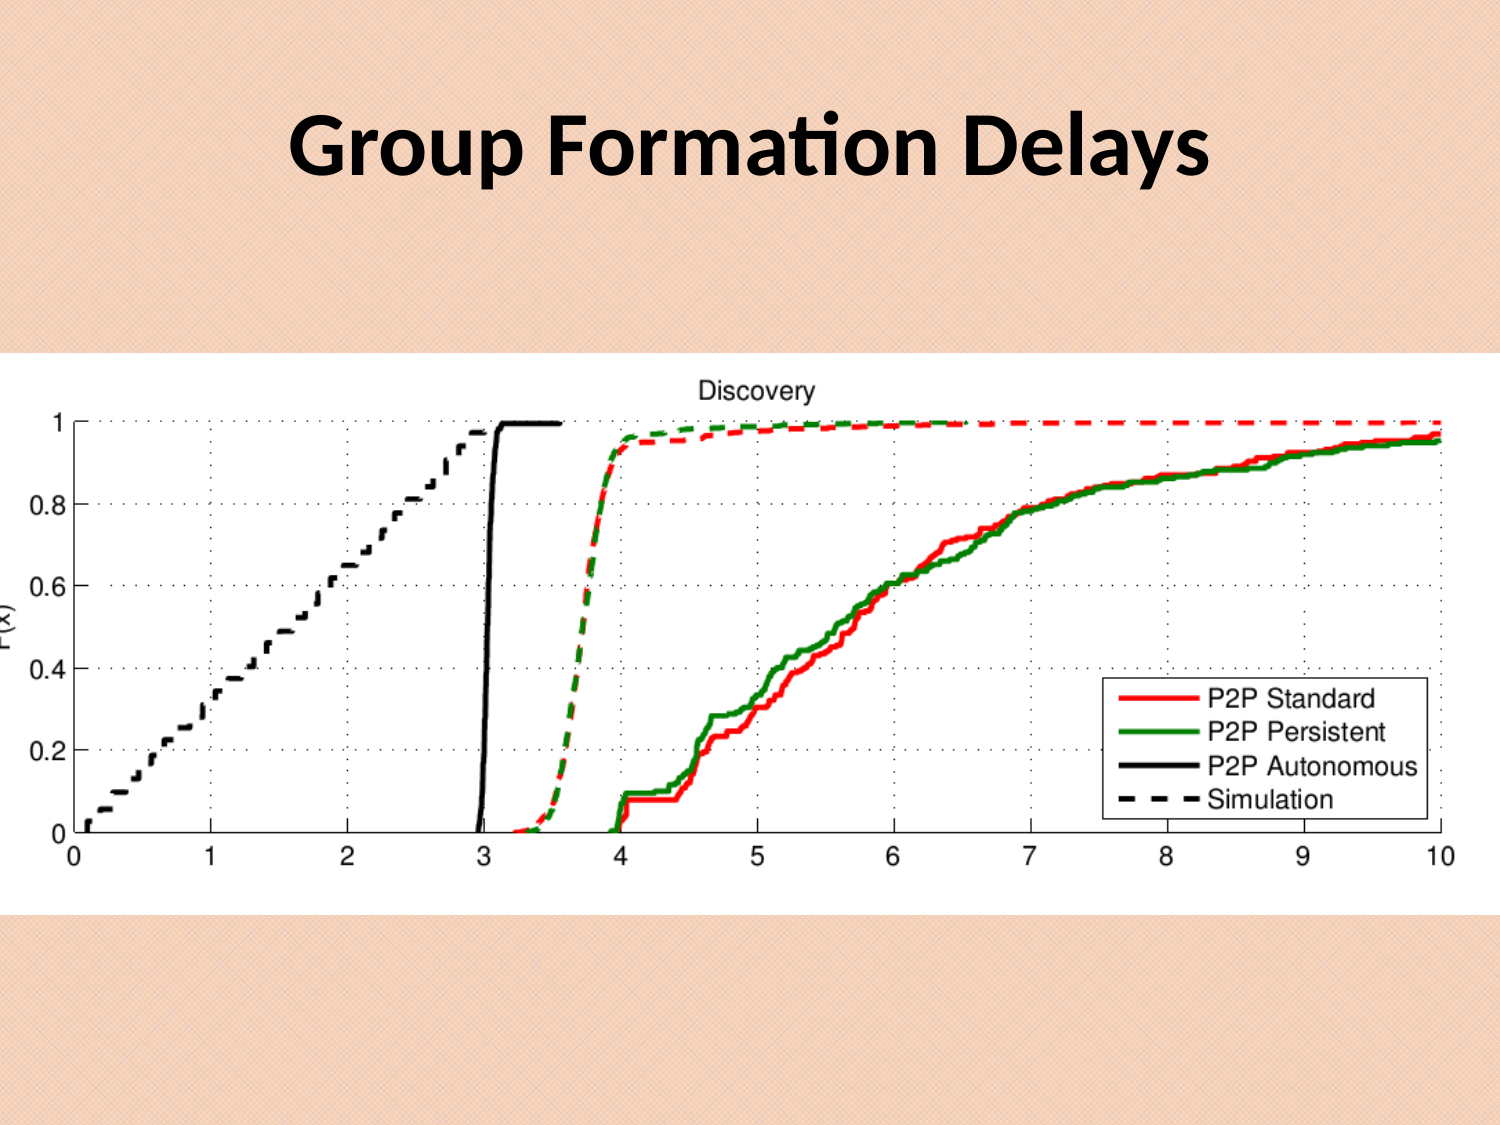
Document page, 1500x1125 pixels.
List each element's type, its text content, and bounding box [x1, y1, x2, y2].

title Group Formation Delays [75, 45, 1425, 233]
picture [0, 353, 1500, 916]
